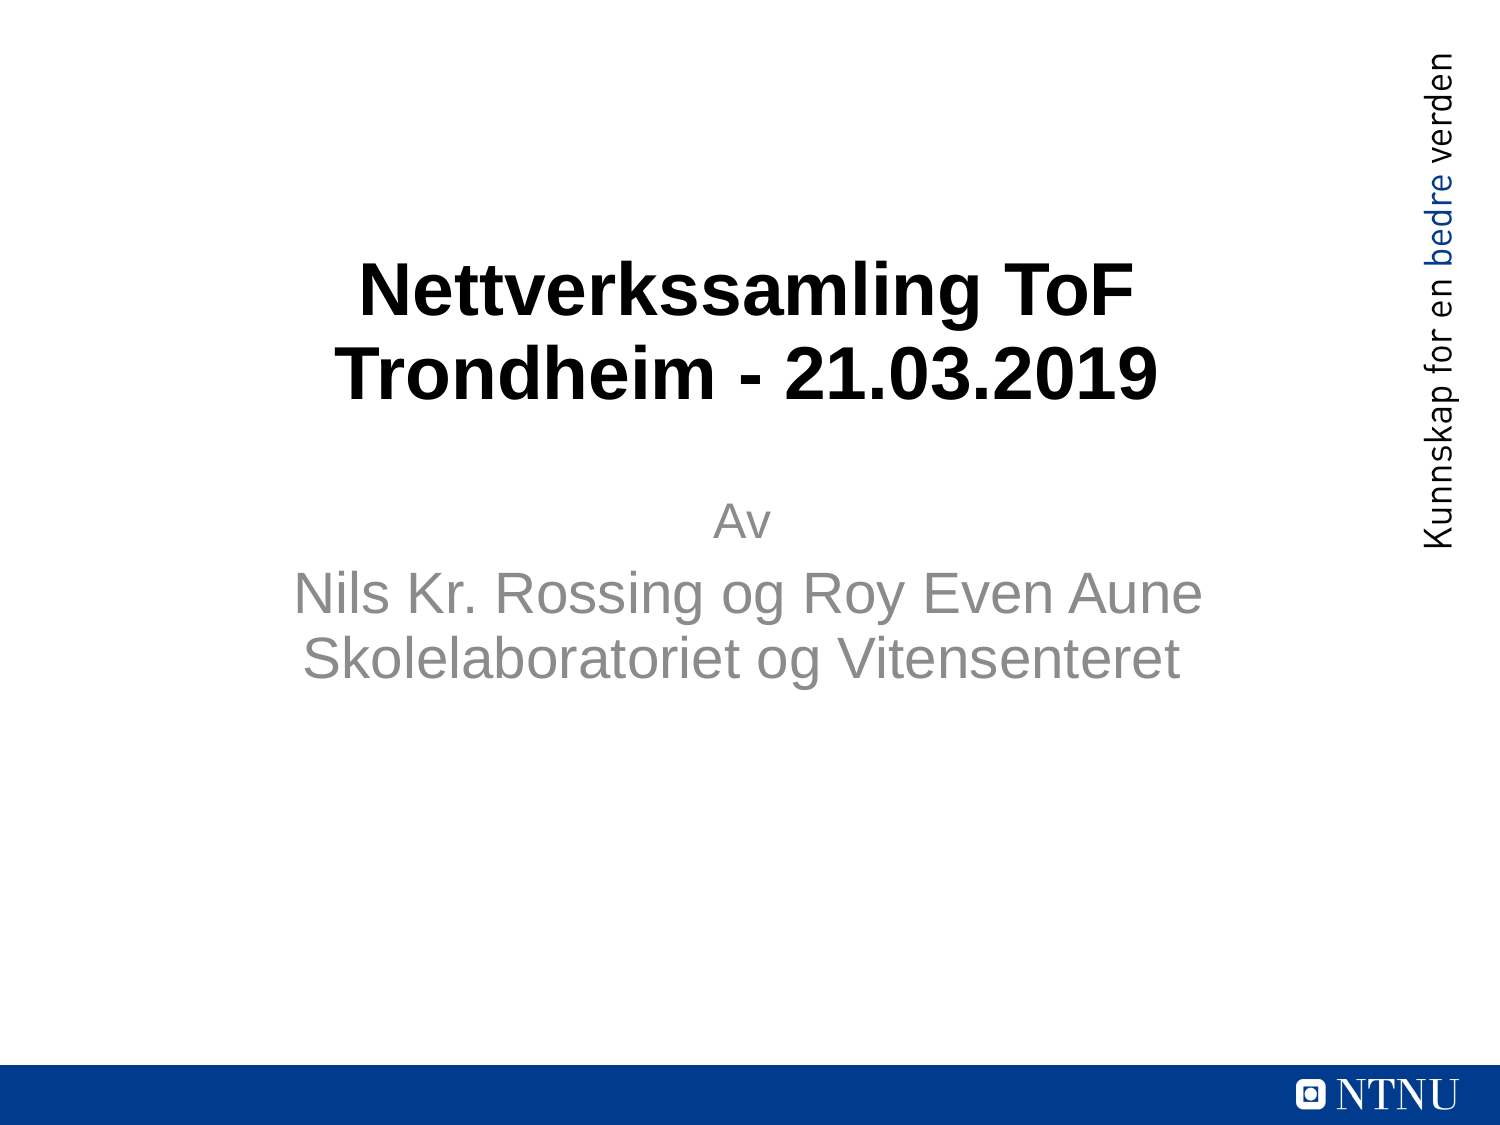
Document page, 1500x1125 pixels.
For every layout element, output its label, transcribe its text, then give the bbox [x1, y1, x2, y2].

picture [1419, 43, 1459, 551]
text_box Av Nils Kr. Rossing og Roy Even Aune Skolelaboratoriet og Vitensenteret [104, 486, 1380, 821]
picture [0, 1065, 1500, 1125]
text_box Nettverkssamling ToF Trondheim - 21.03.2019 [109, 240, 1385, 482]
